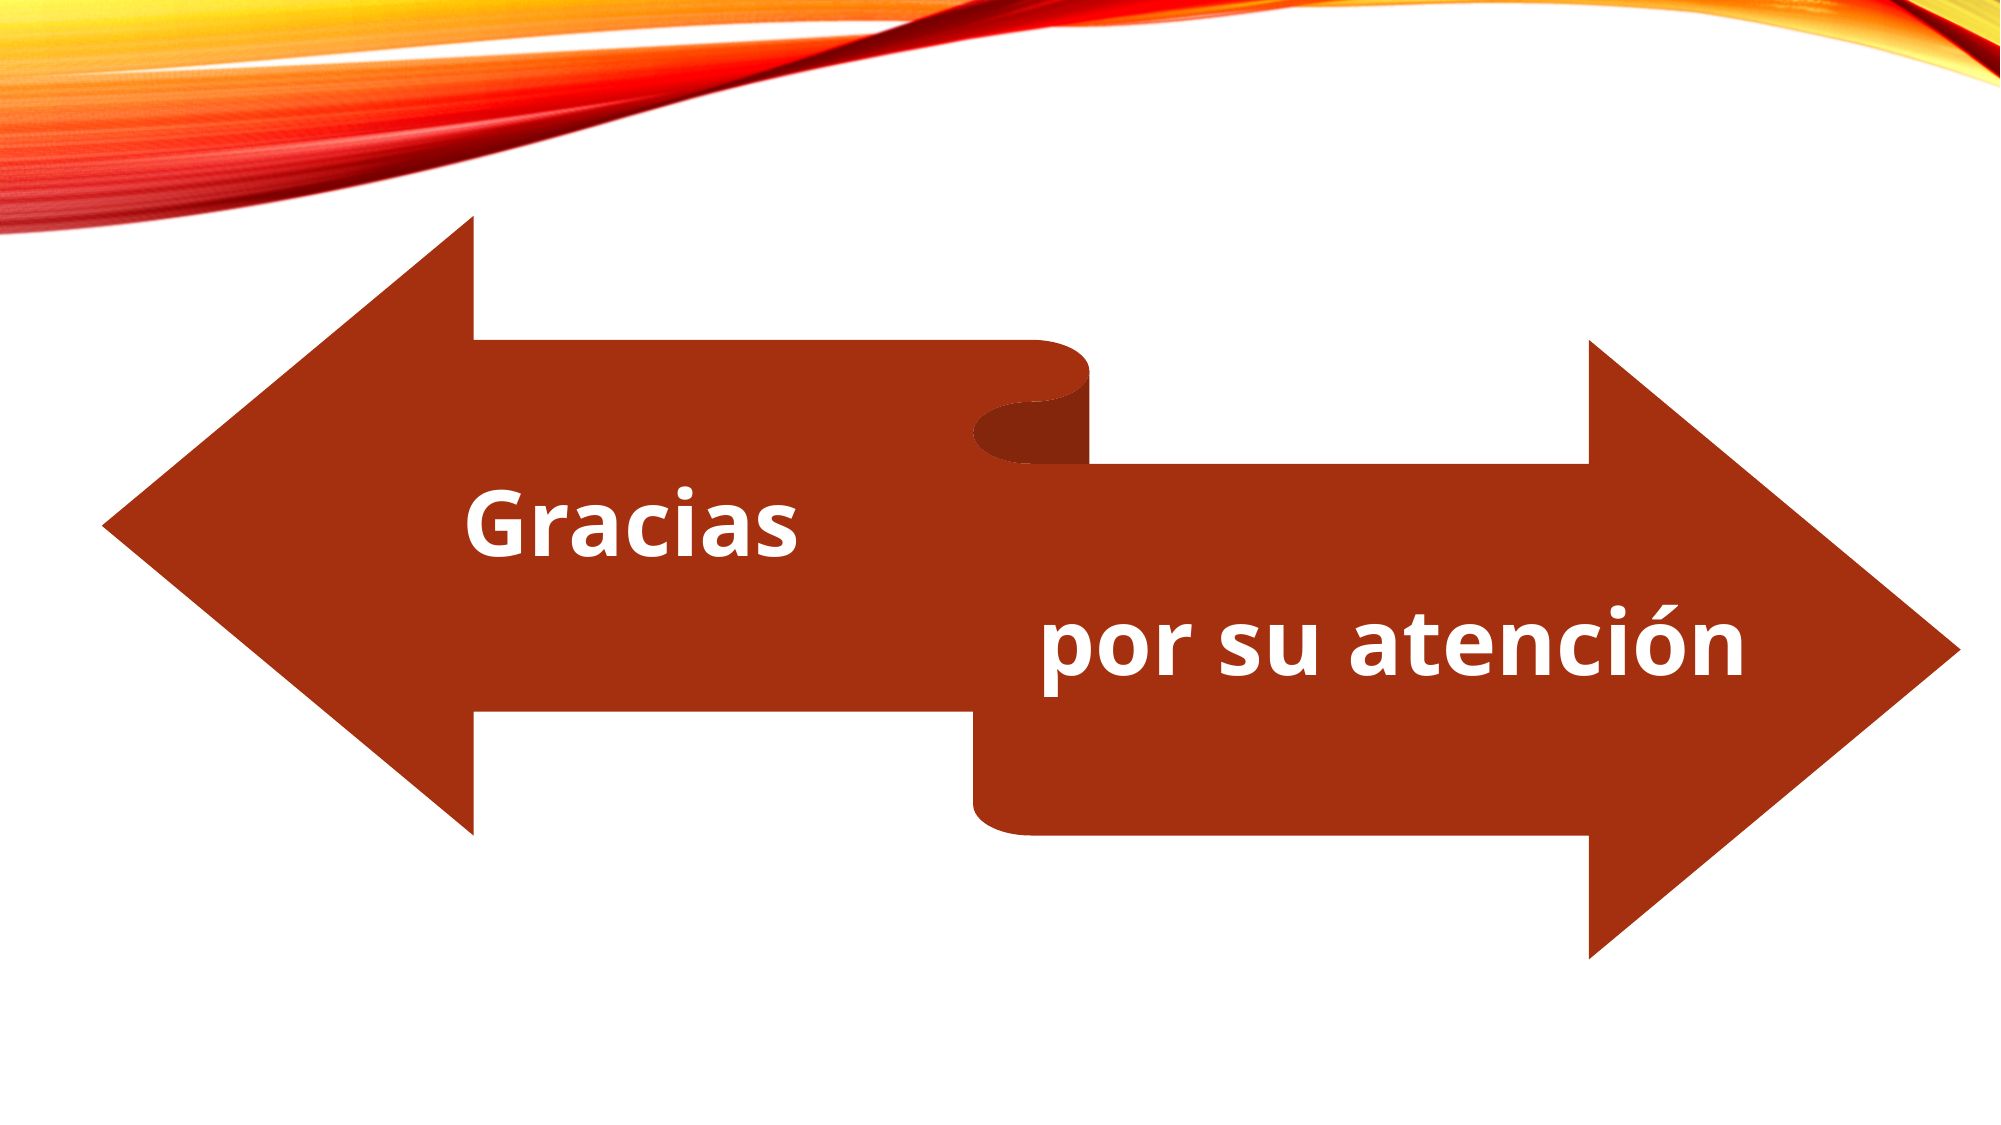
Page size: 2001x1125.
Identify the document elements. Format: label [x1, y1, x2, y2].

picture [0, 0, 2000, 237]
list [101, 155, 1961, 1021]
